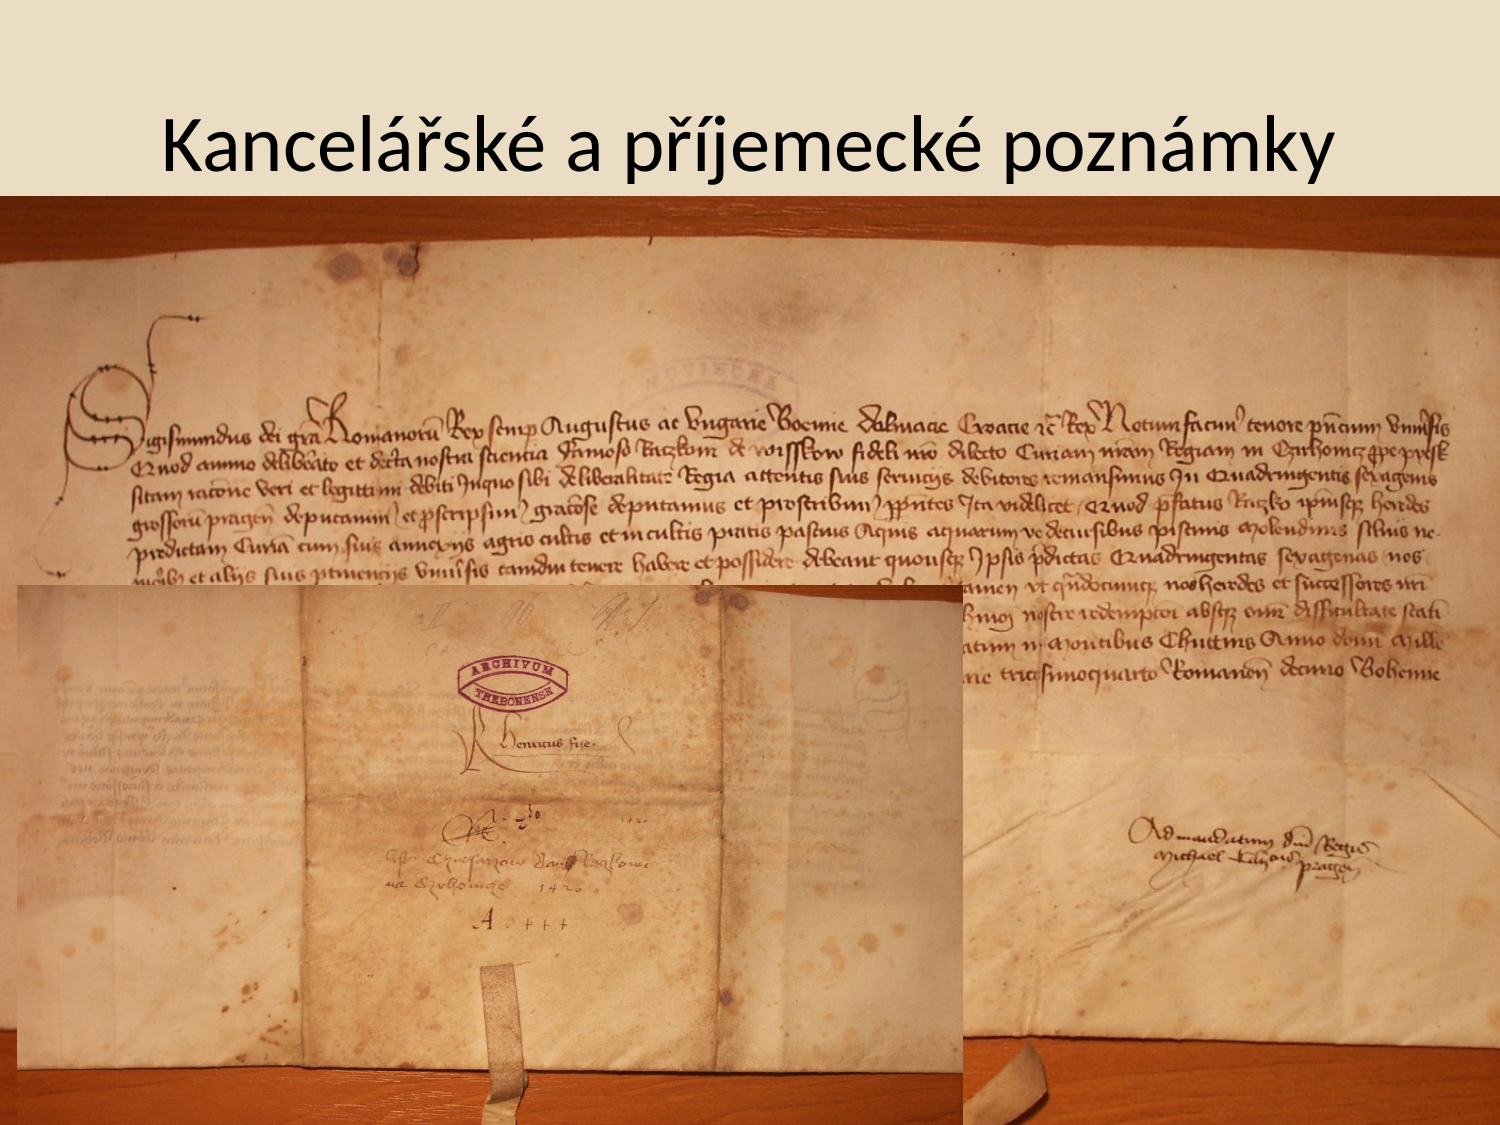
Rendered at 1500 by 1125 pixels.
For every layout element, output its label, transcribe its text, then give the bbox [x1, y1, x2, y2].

picture [17, 585, 963, 1125]
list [0, 195, 1500, 1125]
title Kancelářské a příjemecké poznámky [75, 45, 1425, 194]
